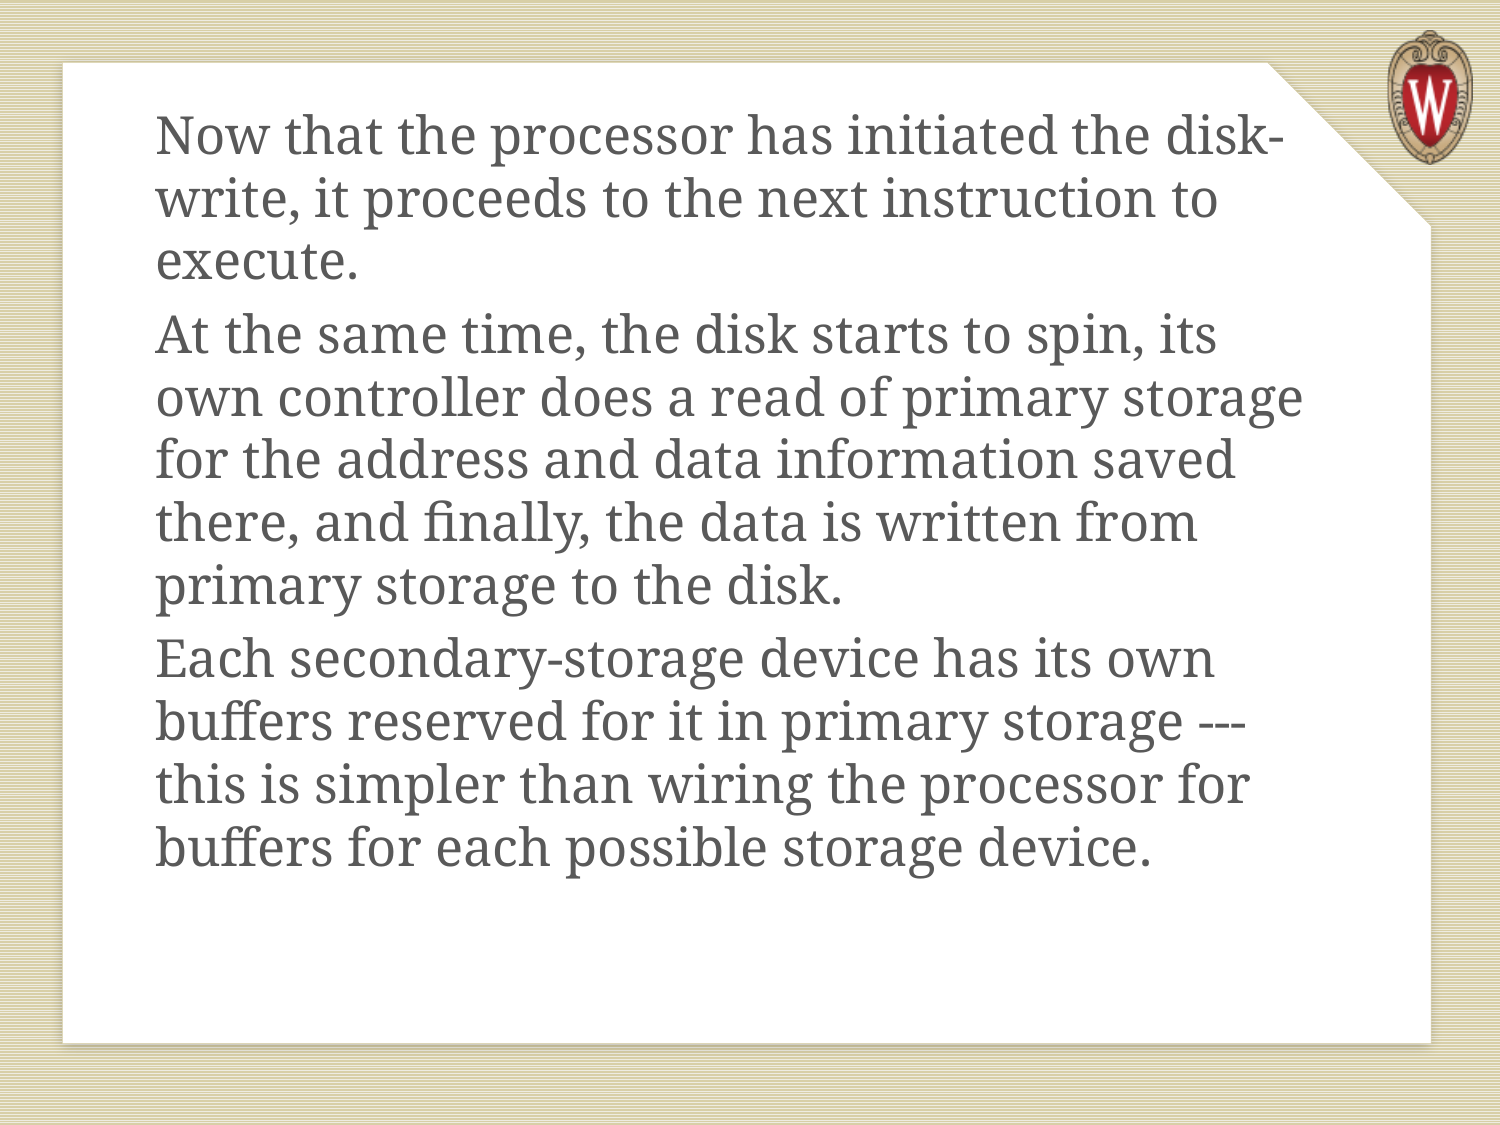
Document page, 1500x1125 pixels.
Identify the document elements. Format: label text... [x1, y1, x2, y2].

subtitle Now that the processor has initiated the disk-write, it proceeds to the next instruction to execute. At the same time, the disk starts to spin, its own controller does a read of primary storage for the address and data information saved there, and finally, the data is written from primary storage to the disk. Each secondary-storage device has its own buffers reserved for it in primary storage --- this is simpler than wiring the processor for buffers for each possible storage device. [155, 101, 1320, 887]
